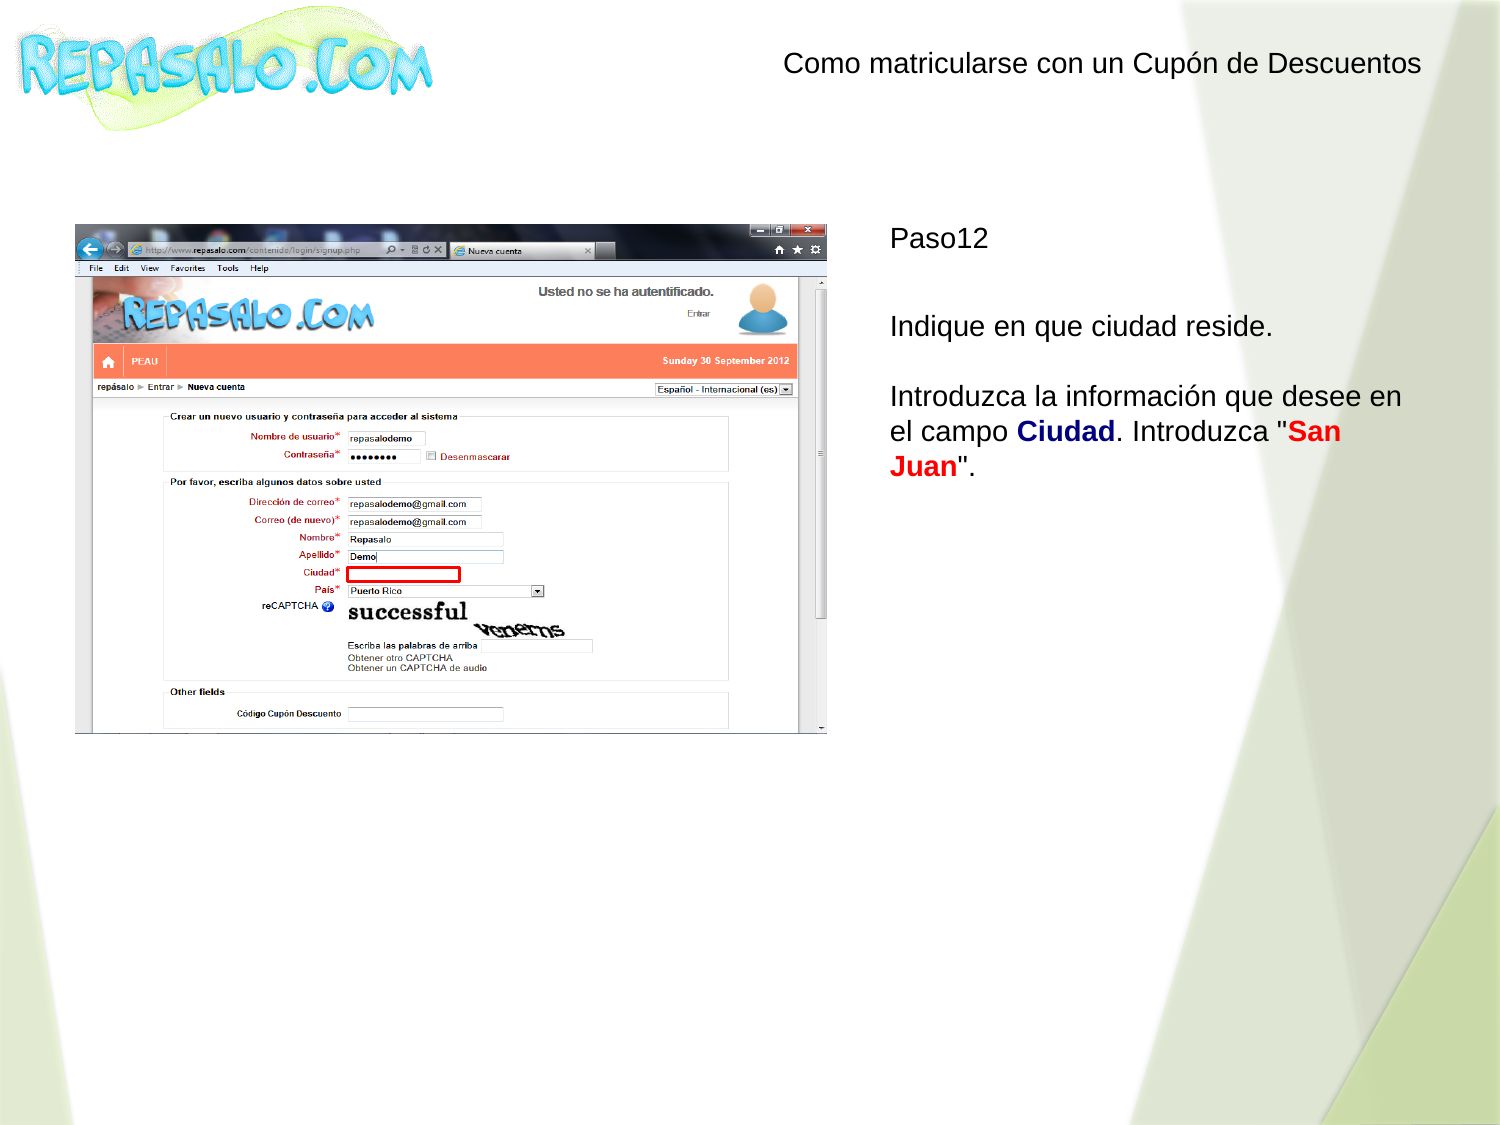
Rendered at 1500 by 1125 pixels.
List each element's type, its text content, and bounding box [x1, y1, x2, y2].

text_box Paso12 [875, 212, 1425, 263]
picture [11, 3, 438, 138]
picture [74, 224, 828, 735]
text_box Como matricularse con un Cupón de Descuentos [412, 37, 1438, 88]
text_box Indique en que ciudad reside. Introduzca la información que desee en el campo Ciudad. Introduzca "San Juan". [875, 299, 1431, 1013]
